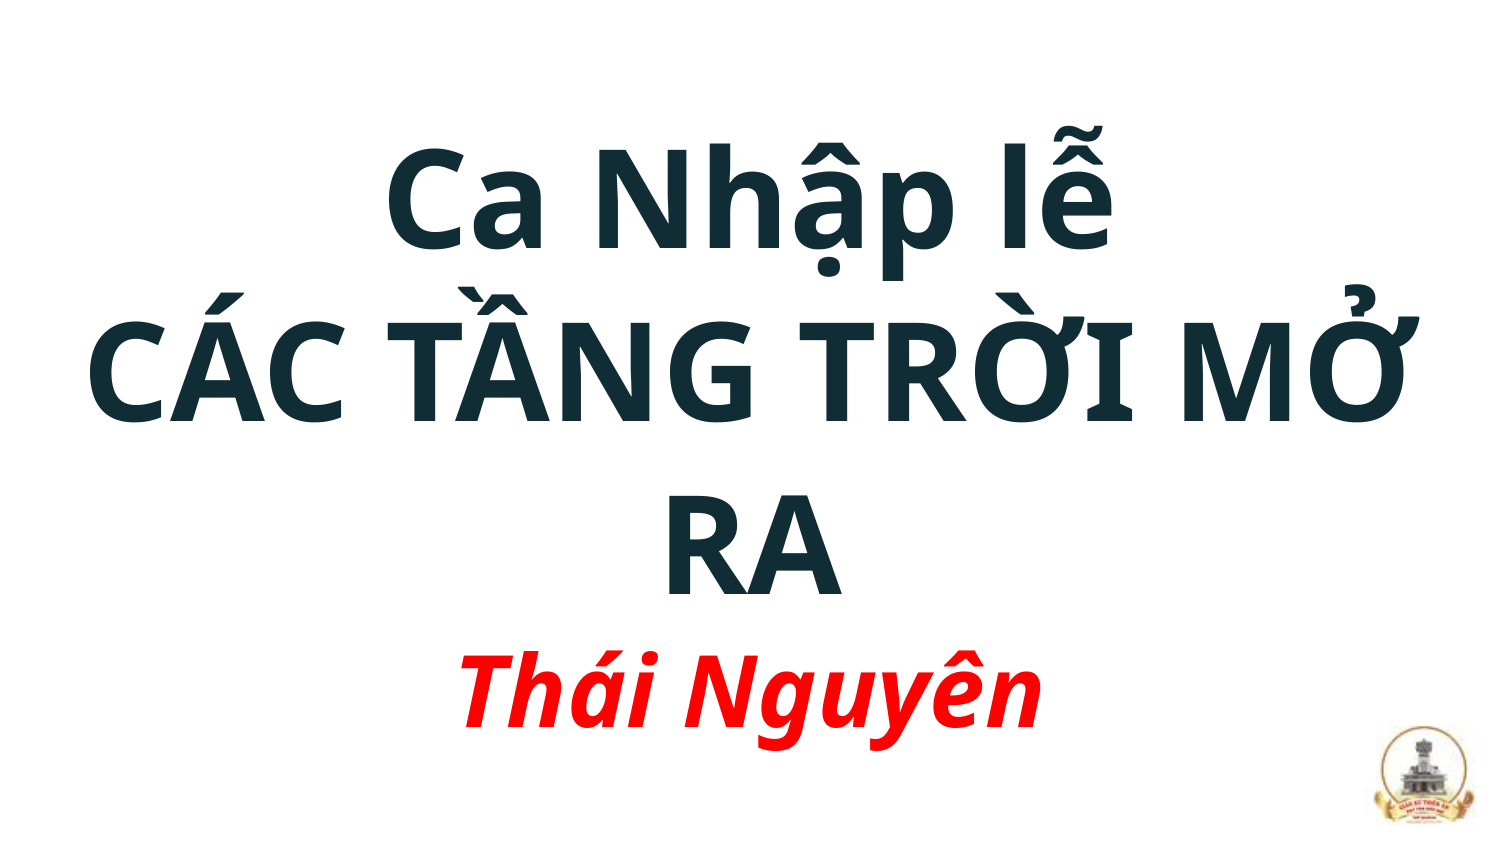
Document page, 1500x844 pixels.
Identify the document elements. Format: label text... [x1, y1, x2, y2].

title Ca Nhập lễ CÁC TẦNG TRỜI MỞ RA Thái Nguyên [0, 3, 1500, 844]
